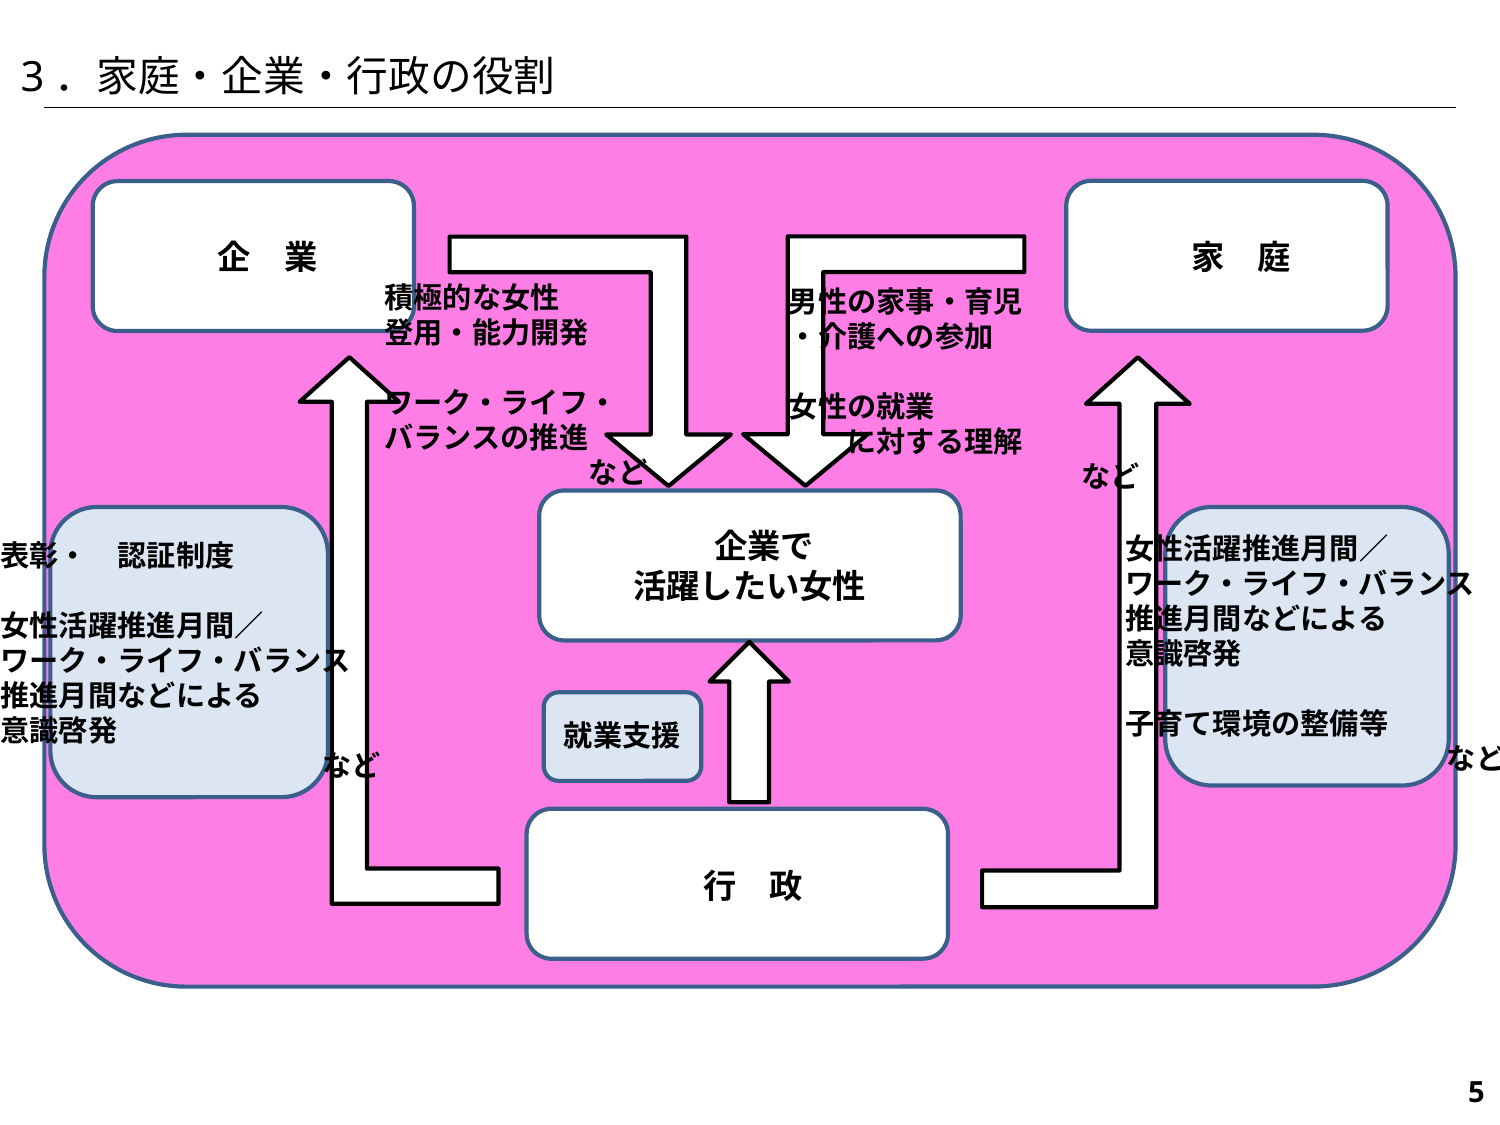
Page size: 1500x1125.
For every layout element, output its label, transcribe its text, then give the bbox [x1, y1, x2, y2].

text_box [447, 234, 733, 488]
text_box [68, 790, 311, 800]
text_box [980, 783, 1159, 910]
text_box [42, 132, 1458, 529]
text_box [707, 639, 791, 805]
text_box [785, 234, 1027, 275]
text_box [42, 501, 1458, 989]
text_box 積極的な女性 登用・能力開発 ワーク・ライフ・ バランスの推進 など [369, 272, 663, 532]
text_box [741, 432, 774, 463]
text_box 男性の家事・育児 ・介護への参加 女性の就業 に対する理解 など [774, 275, 1155, 501]
text_box 237 [1162, 1063, 1500, 1124]
text_box [297, 355, 369, 529]
text_box H行 政 [524, 806, 951, 961]
text_box H家 庭 [1064, 178, 1390, 333]
text_box 女性活躍推進月間／ ワーク・ライフ・バランス 推進月間などによる 意識啓発 子育て環境の整備等 など [1110, 522, 1500, 783]
text_box H企業で 活躍したい女性 [537, 488, 963, 643]
text_box [54, 504, 324, 529]
text_box [1174, 504, 1440, 522]
text_box [1117, 369, 1192, 522]
text_box 表彰・ 認証制度 女性活躍推進月間／ ワーク・ライフ・バランス 推進月間などによる 意識啓発 など [0, 529, 396, 790]
text_box [541, 690, 704, 783]
text_box H企 業 [90, 178, 417, 334]
text_box [329, 790, 501, 906]
text_box 就業支援 [549, 710, 696, 760]
text_box 3．家庭・企業・行政の役割 [5, 41, 571, 107]
text_box [1191, 783, 1423, 788]
